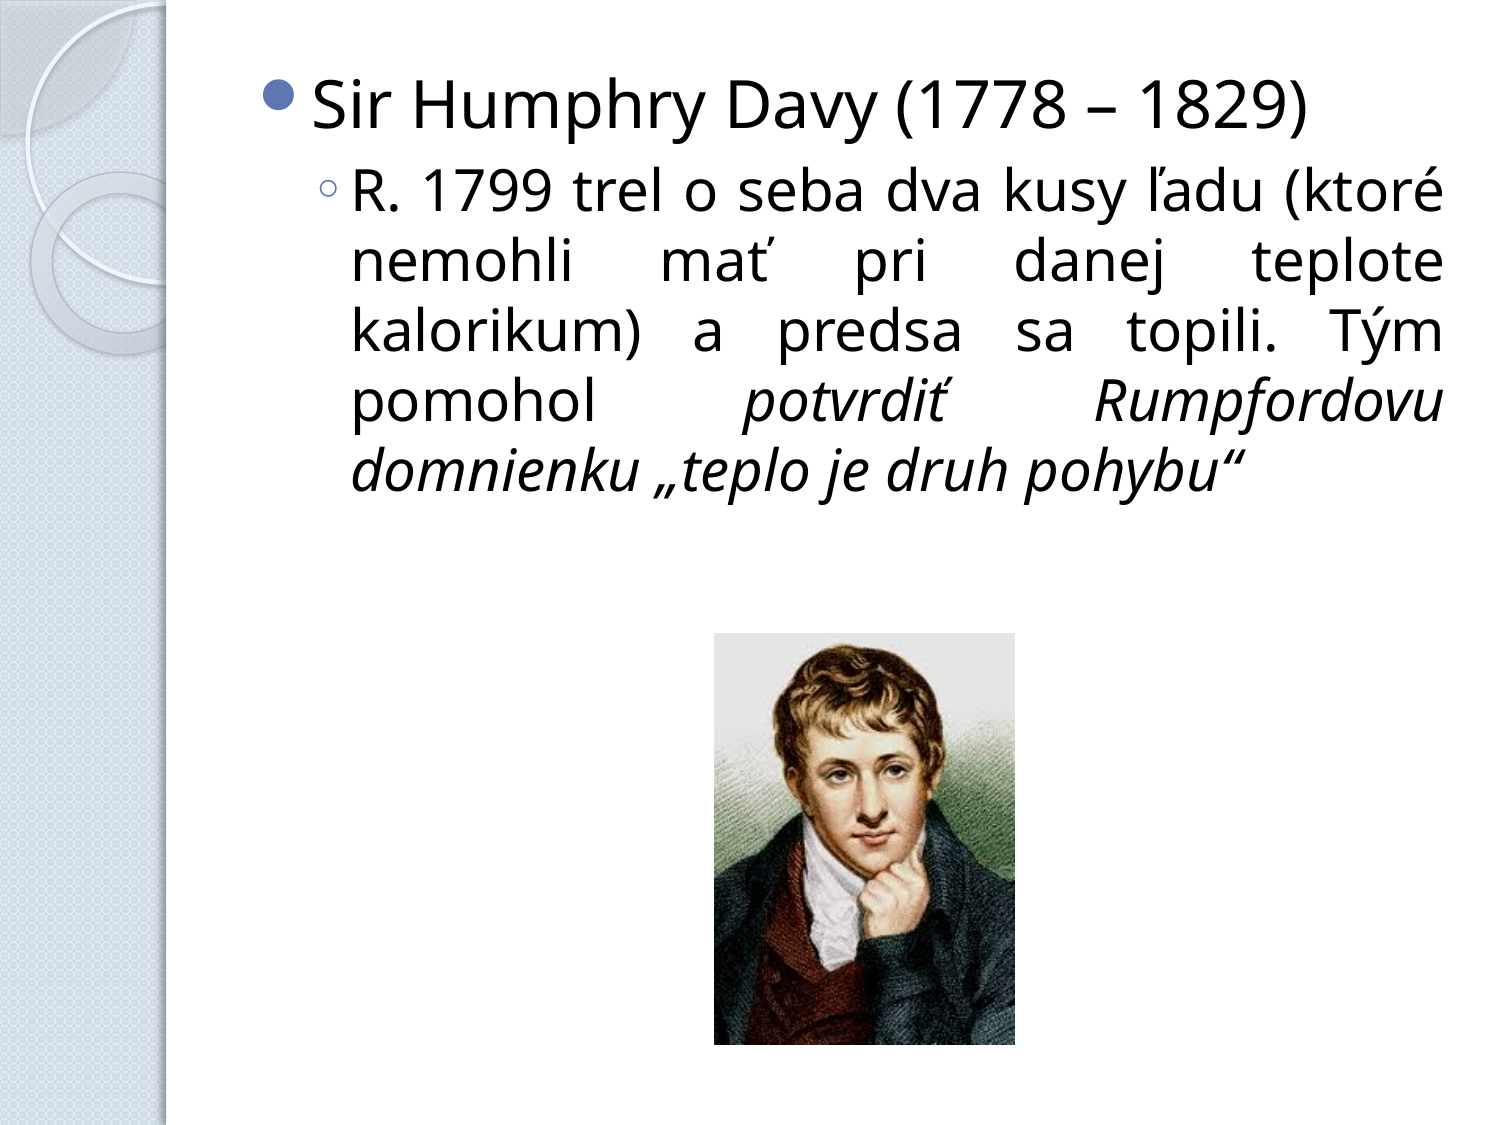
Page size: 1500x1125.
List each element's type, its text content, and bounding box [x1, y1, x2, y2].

list Sir Humphry Davy (1778 – 1829) R. 1799 trel o seba dva kusy ľadu (ktoré nemohli mať pri danej teplote kalorikum) a predsa sa topili. Tým pomohol potvrdiť Rumpfordovu domnienku „teplo je druh pohybu“ [230, 54, 1461, 843]
picture [714, 633, 1015, 1045]
